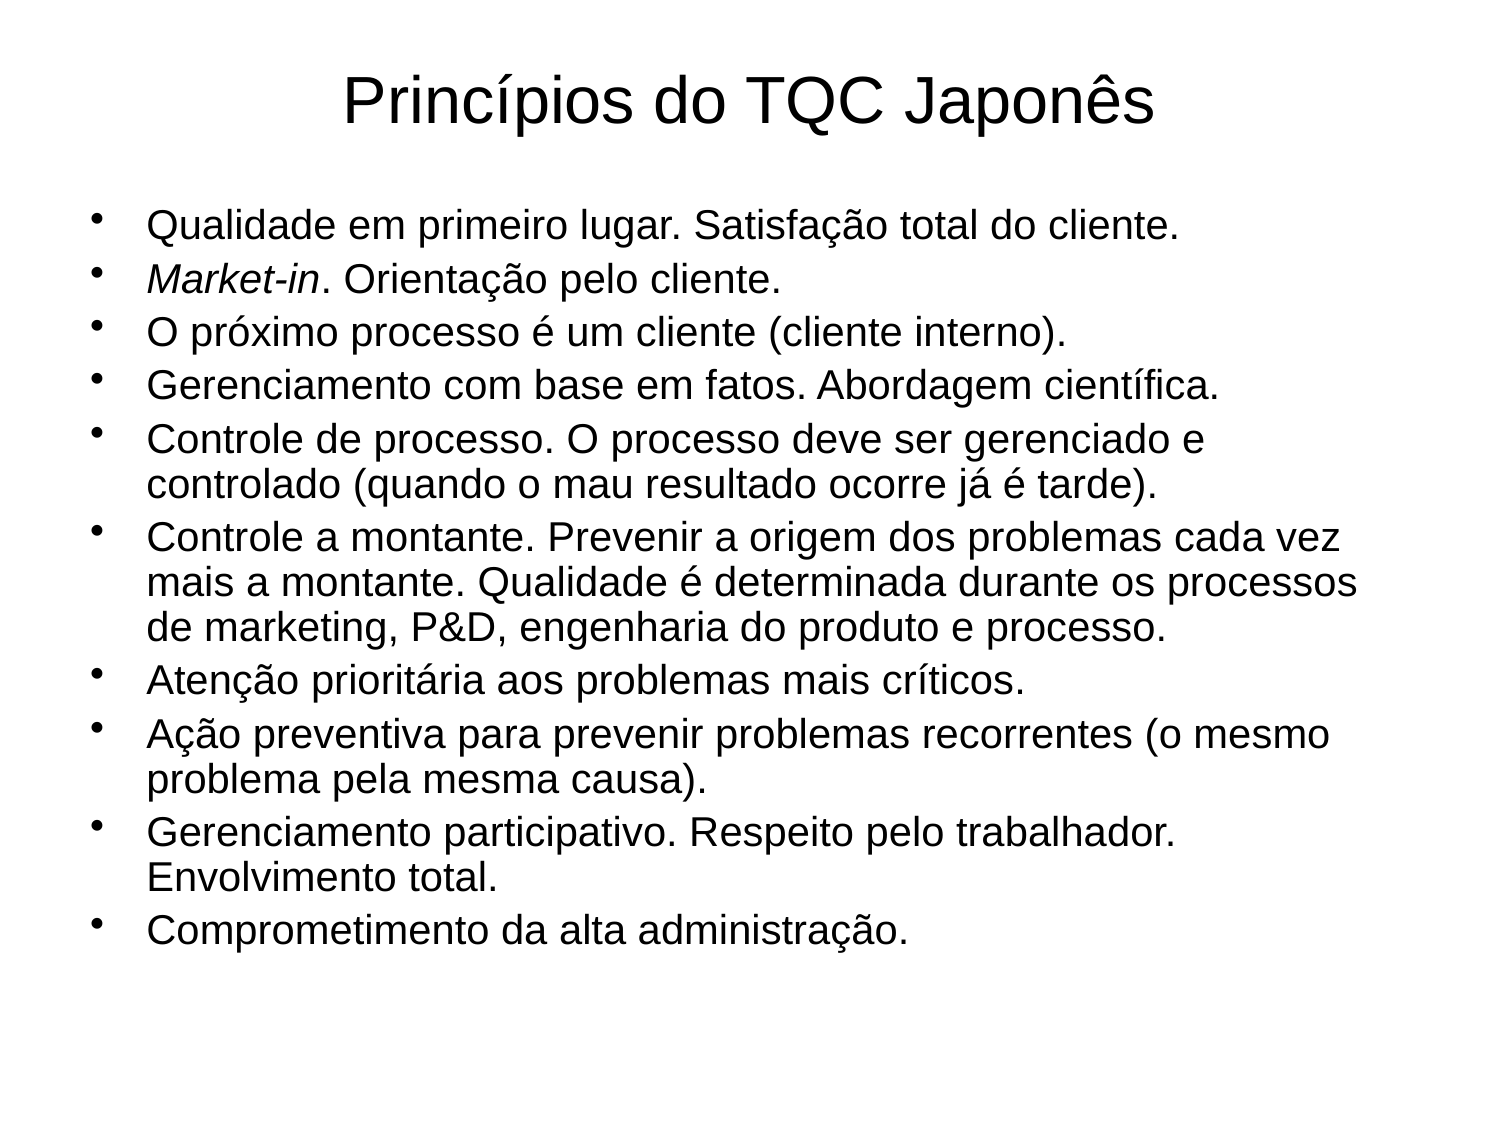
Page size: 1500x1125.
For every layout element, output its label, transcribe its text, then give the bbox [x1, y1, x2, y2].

list Qualidade em primeiro lugar. Satisfação total do cliente. Market-in. Orientação pelo cliente. O próximo processo é um cliente (cliente interno). Gerenciamento com base em fatos. Abordagem científica. Controle de processo. O processo deve ser gerenciado e controlado (quando o mau resultado ocorre já é tarde). Controle a montante. Prevenir a origem dos problemas cada vez mais a montante. Qualidade é determinada durante os processos de marketing, P&D, engenharia do produto e processo. Atenção prioritária aos problemas mais críticos. Ação preventiva para prevenir problemas recorrentes (o mesmo problema pela mesma causa). Gerenciamento participativo. Respeito pelo trabalhador. Envolvimento total. Comprometimento da alta administração. [74, 196, 1426, 1006]
title Princípios do TQC Japonês [74, 44, 1426, 150]
